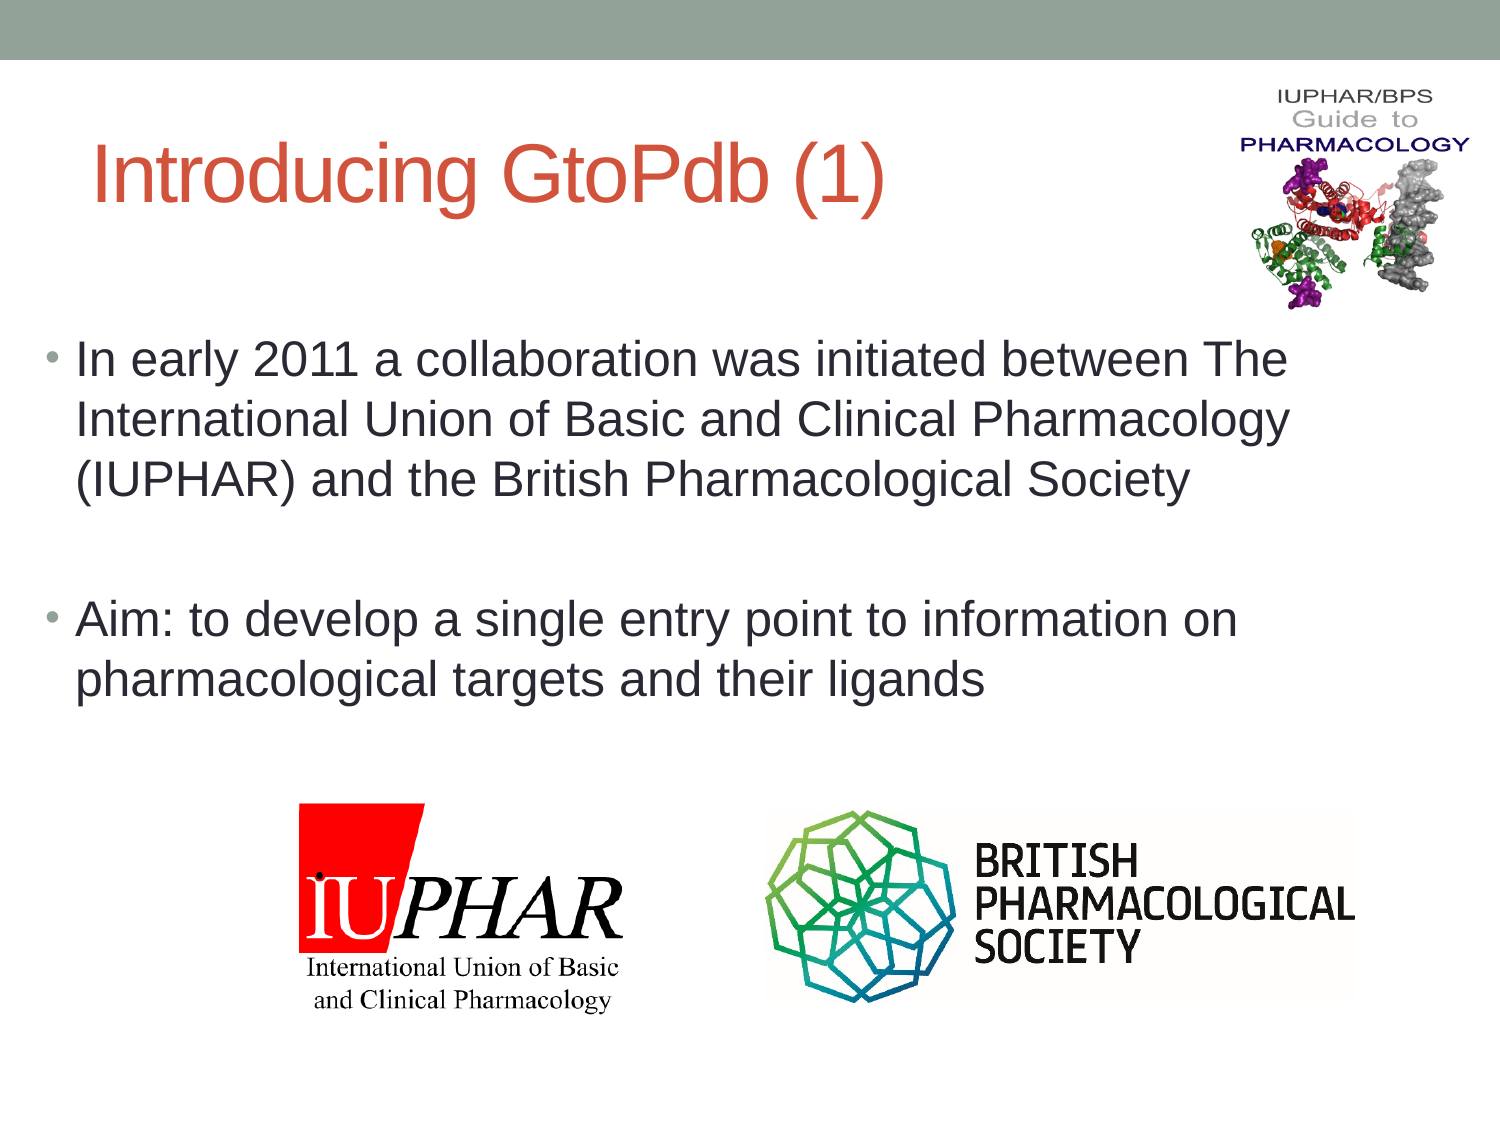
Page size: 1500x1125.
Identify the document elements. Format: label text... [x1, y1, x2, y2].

picture [1240, 85, 1470, 315]
picture [298, 802, 626, 1017]
title Introducing GtoPdb (1) [75, 87, 1238, 250]
list In early 2011 a collaboration was initiated between The International Union of Basic and Clinical Pharmacology (IUPHAR) and the British Pharmacological Society Aim: to develop a single entry point to information on pharmacological targets and their ligands [30, 318, 1468, 1026]
picture [764, 810, 1356, 1003]
picture [856, 998, 867, 1003]
